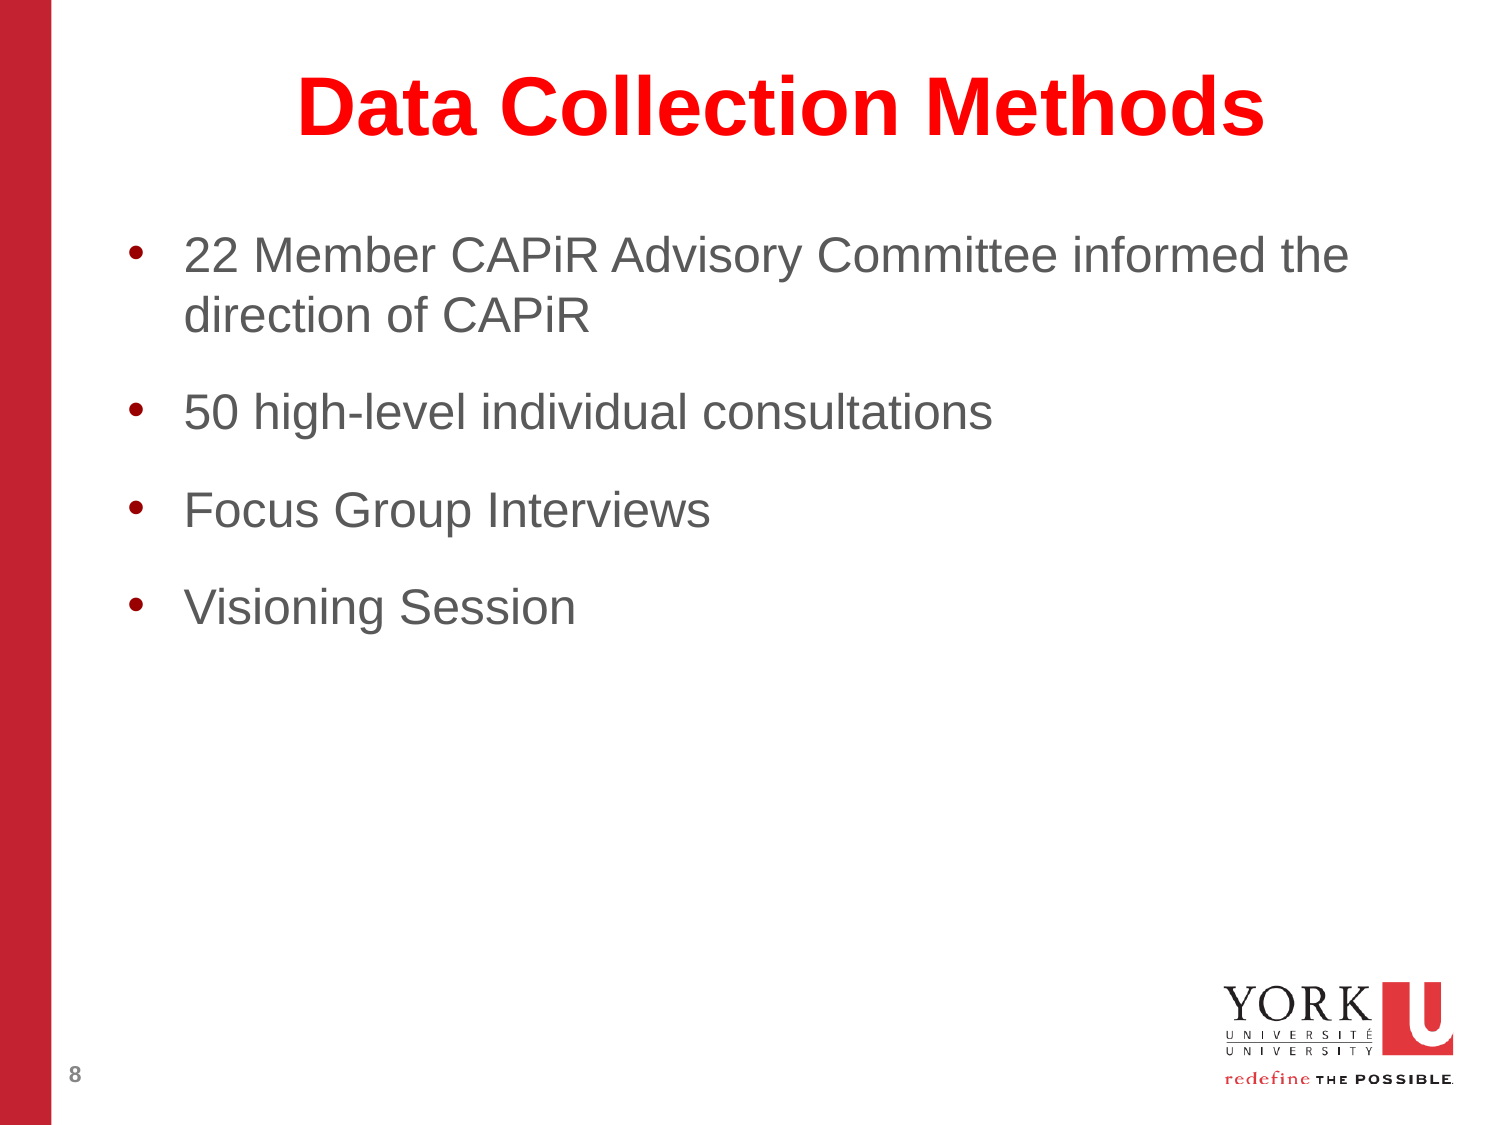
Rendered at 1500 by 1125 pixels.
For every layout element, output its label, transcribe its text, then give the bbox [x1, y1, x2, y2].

title Data Collection Methods [112, 45, 1451, 214]
list 22 Member CAPiR Advisory Committee informed the direction of CAPiR 50 high-level individual consultations Focus Group Interviews Visioning Session [112, 214, 1451, 885]
